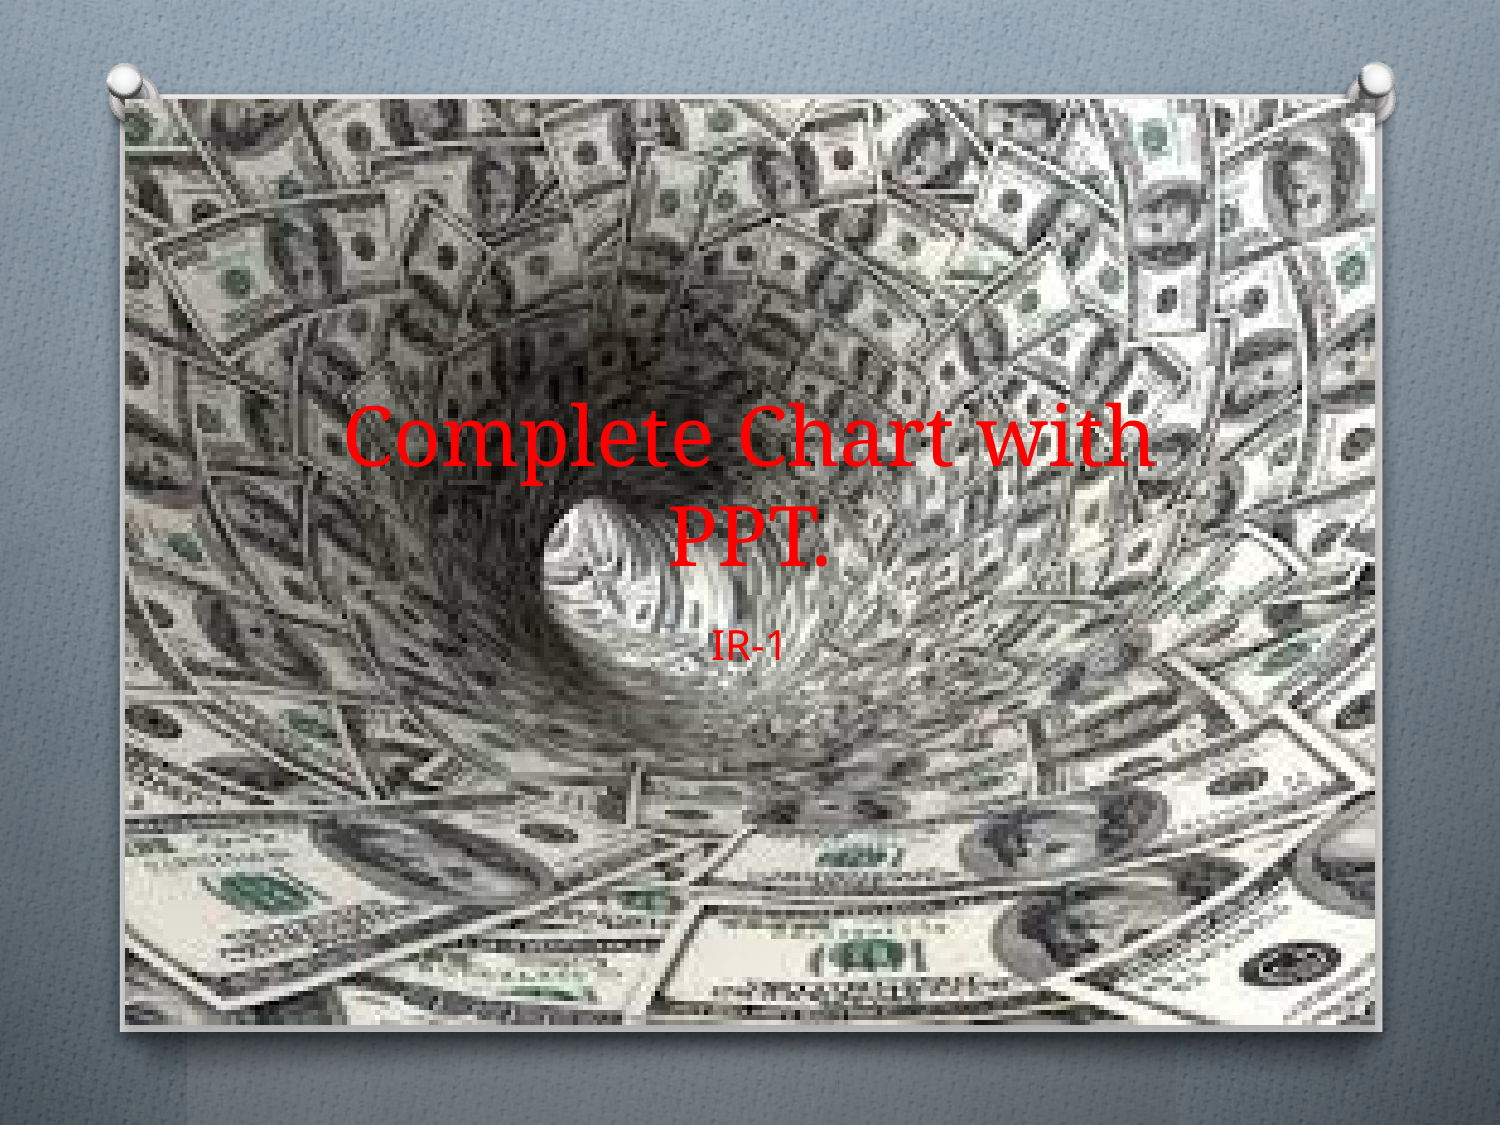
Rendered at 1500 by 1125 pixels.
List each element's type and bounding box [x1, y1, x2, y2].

picture [75, 29, 1439, 1026]
